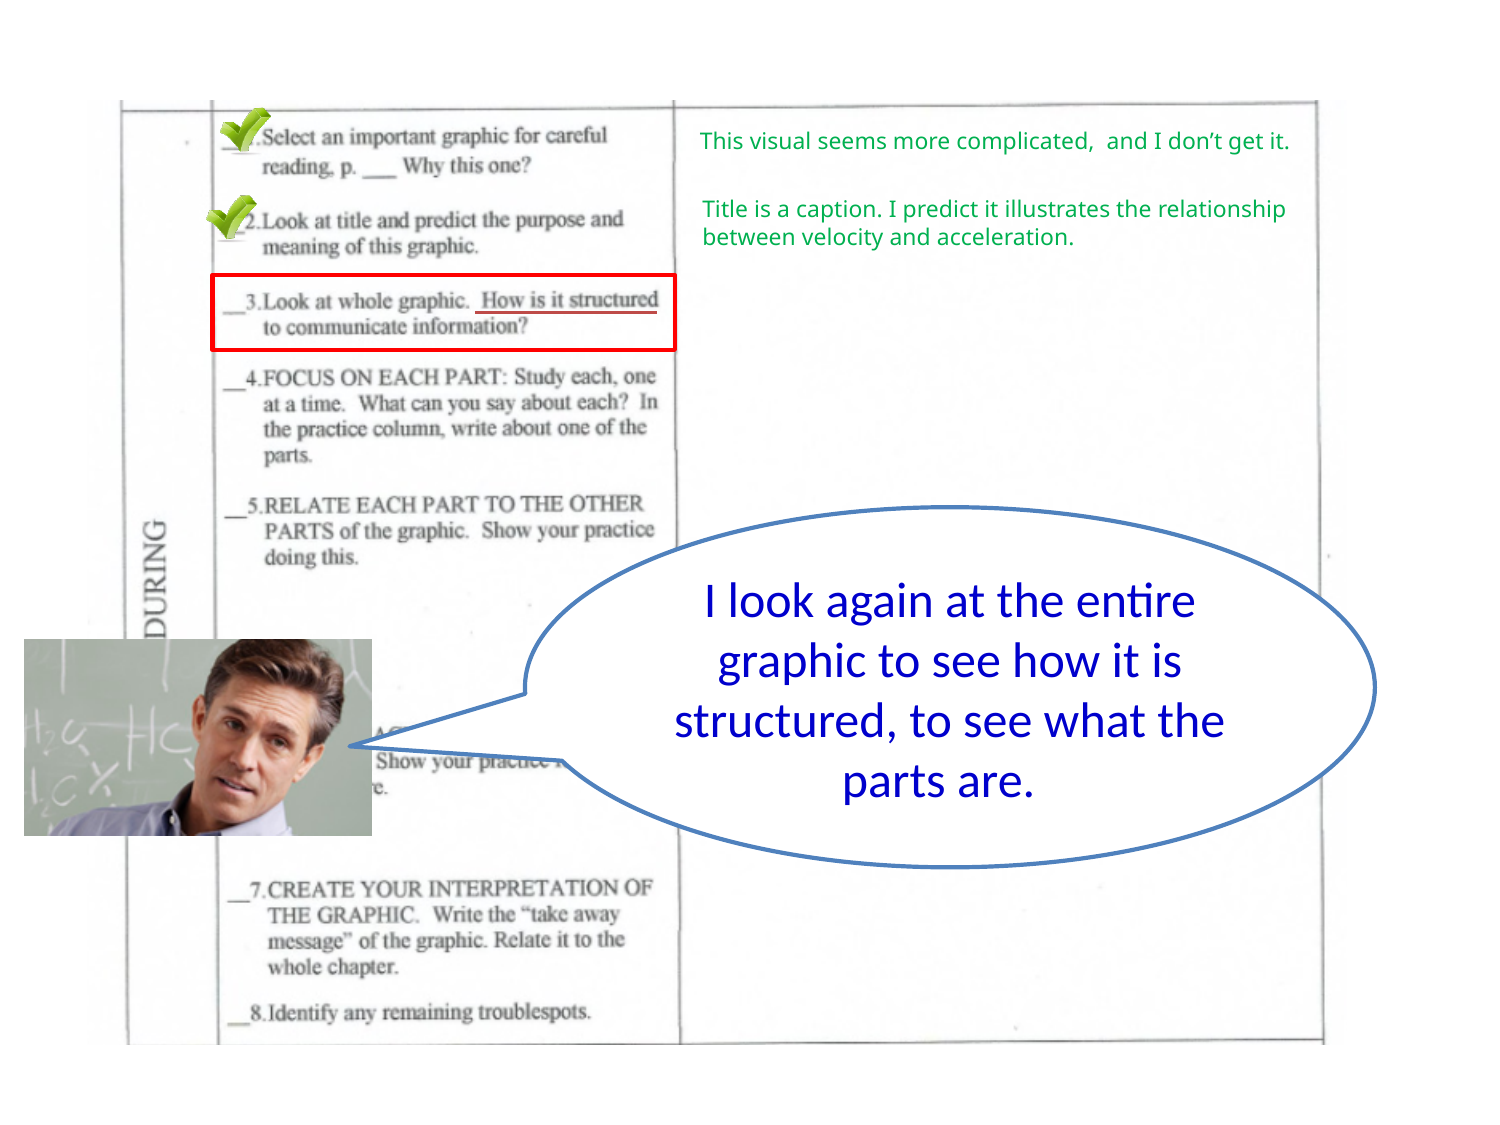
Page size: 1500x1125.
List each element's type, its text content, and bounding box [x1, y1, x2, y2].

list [87, 100, 1347, 1045]
text_box I look again at the entire graphic to see how it is structured, to see what the parts are. [1350, 623, 1378, 752]
picture [24, 639, 373, 836]
picture [197, 187, 261, 251]
picture [212, 99, 276, 163]
